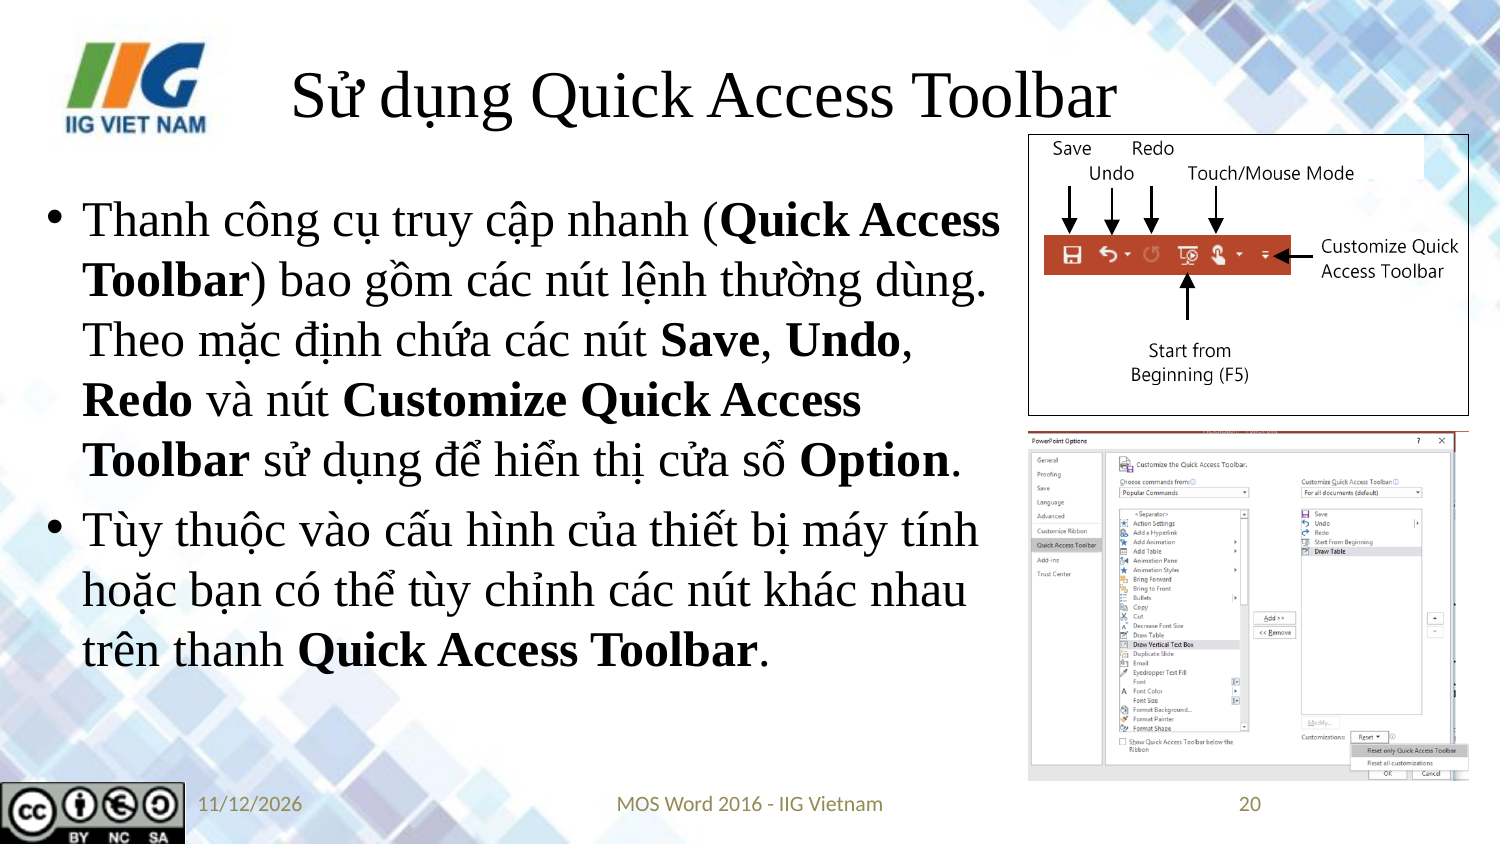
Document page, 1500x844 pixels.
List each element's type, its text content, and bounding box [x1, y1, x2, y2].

list Thanh công cụ truy cập nhanh (Quick Access Toolbar) bao gồm các nút lệnh thường dùng. Theo mặc định chứa các nút Save, Undo, Redo và nút Customize Quick Access Toolbar sử dụng để hiển thị cửa sổ Option. Tùy thuộc vào cấu hình của thiết bị máy tính hoặc bạn có thể tùy chỉnh các nút khác nhau trên thanh Quick Access Toolbar. [30, 178, 1029, 715]
picture [0, 0, 1500, 844]
slide_number 20 [1074, 790, 1425, 828]
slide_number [75, 782, 425, 828]
title Sử dụng Quick Access Toolbar [275, 46, 1425, 135]
footer MOS Word 2016 - IIG Vietnam [512, 782, 988, 828]
